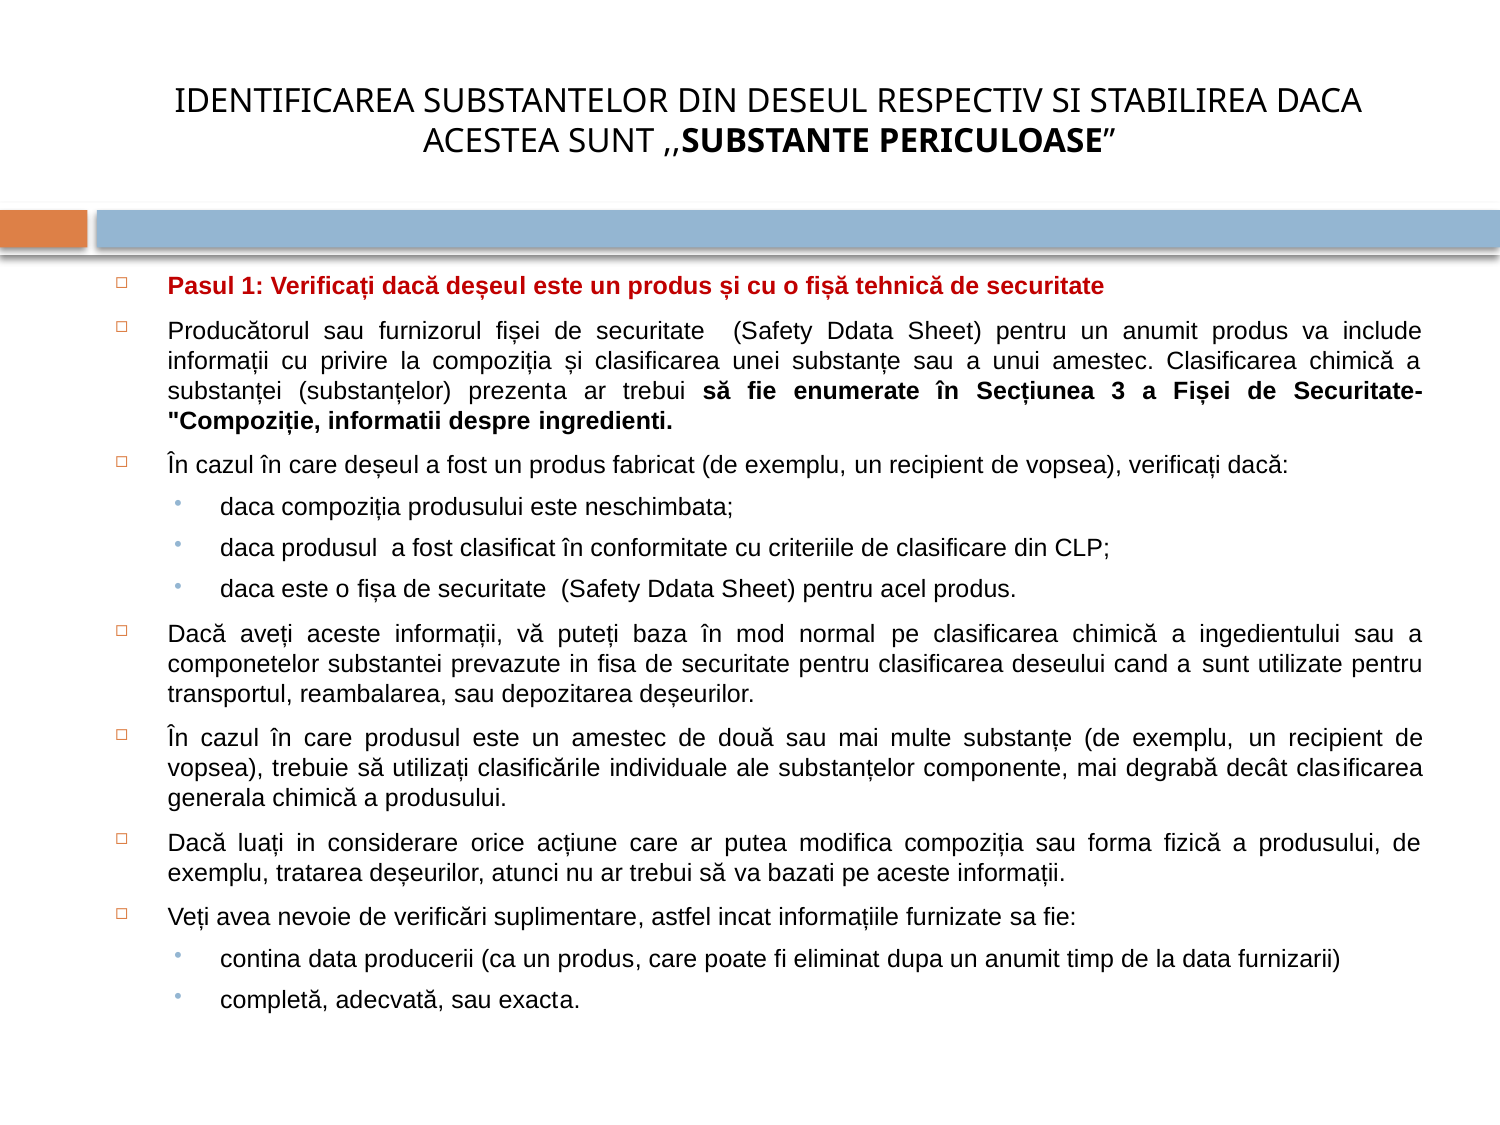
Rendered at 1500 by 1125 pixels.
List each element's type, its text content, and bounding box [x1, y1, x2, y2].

list Pasul 1: Verificați dacă deșeul este un produs și cu o fișă tehnică de securitate Producătorul sau furnizorul fișei de securitate (Safety Ddata Sheet) pentru un anumit produs va include informații cu privire la compoziția și clasificarea unei substanțe sau a unui amestec. Clasificarea chimică a substanței (substanțelor) prezenta ar trebui să fie enumerate în Secțiunea 3 a Fișei de Securitate- "Compoziție, informatii despre ingredienti. În cazul în care deșeul a fost un produs fabricat (de exemplu, un recipient de vopsea), verificați dacă: daca compoziția produsului este neschimbata; daca produsul a fost clasificat în conformitate cu criteriile de clasificare din CLP; daca este o fișa de securitate (Safety Ddata Sheet) pentru acel produs. Dacă aveți aceste informații, vă puteți baza în mod normal pe clasificarea chimică a ingedientului sau a componetelor substantei prevazute in fisa de securitate pentru clasificarea deseului cand a sunt utilizate pentru transportul, reambalarea, sau depozitarea deșeurilor. În cazul în care produsul este un amestec de două sau mai multe substanțe (de exemplu, un recipient de vopsea), trebuie să utilizați clasificările individuale ale substanțelor componente, mai degrabă decât clasificarea generala chimică a produsului. Dacă luați in considerare orice acțiune care ar putea modifica compoziția sau forma fizică a produsului, de exemplu, tratarea deșeurilor, atunci nu ar trebui să va bazati pe aceste informații. Veți avea nevoie de verificări suplimentare, astfel incat informațiile furnizate sa fie: contina data producerii (ca un produs, care poate fi eliminat dupa un anumit timp de la data furnizarii) completă, adecvată, sau exacta. [100, 262, 1438, 1000]
title IDENTIFICAREA SUBSTANTELOR DIN DESEUL RESPECTIV SI STABILIREA DACA ACESTEA SUNT ,,SUBSTANTE PERICULOASE” [100, 37, 1438, 200]
